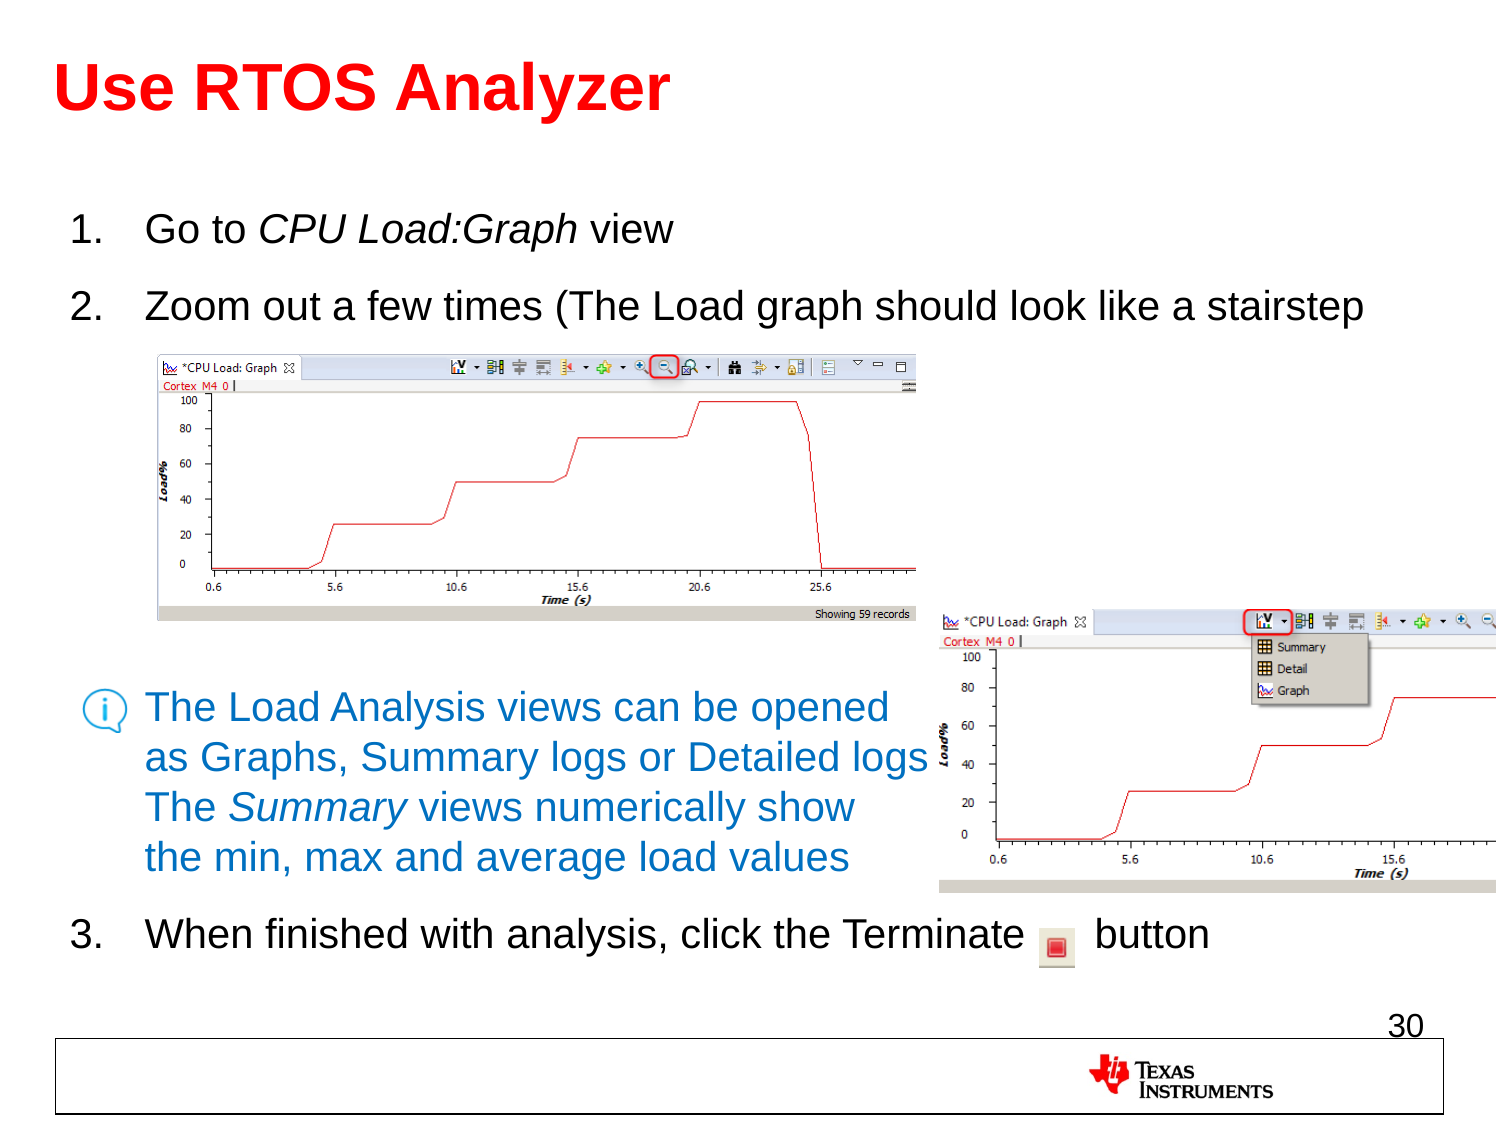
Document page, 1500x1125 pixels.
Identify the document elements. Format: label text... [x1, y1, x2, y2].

picture [939, 609, 1496, 893]
title Use RTOS Analyzer [37, 23, 1426, 158]
picture [81, 685, 130, 733]
picture [1038, 928, 1076, 968]
picture [156, 354, 916, 621]
picture [1087, 1052, 1274, 1099]
list Go to CPU Load:Graph view Zoom out a few times (The Load graph should look like a stairstep The Load Analysis views can be opened as Graphs, Summary logs or Detailed logs The Summary views numerically show the min, max and average load values When finished with analysis, click the Terminate button [54, 194, 1397, 1012]
slide_number 30 [1089, 996, 1440, 1032]
